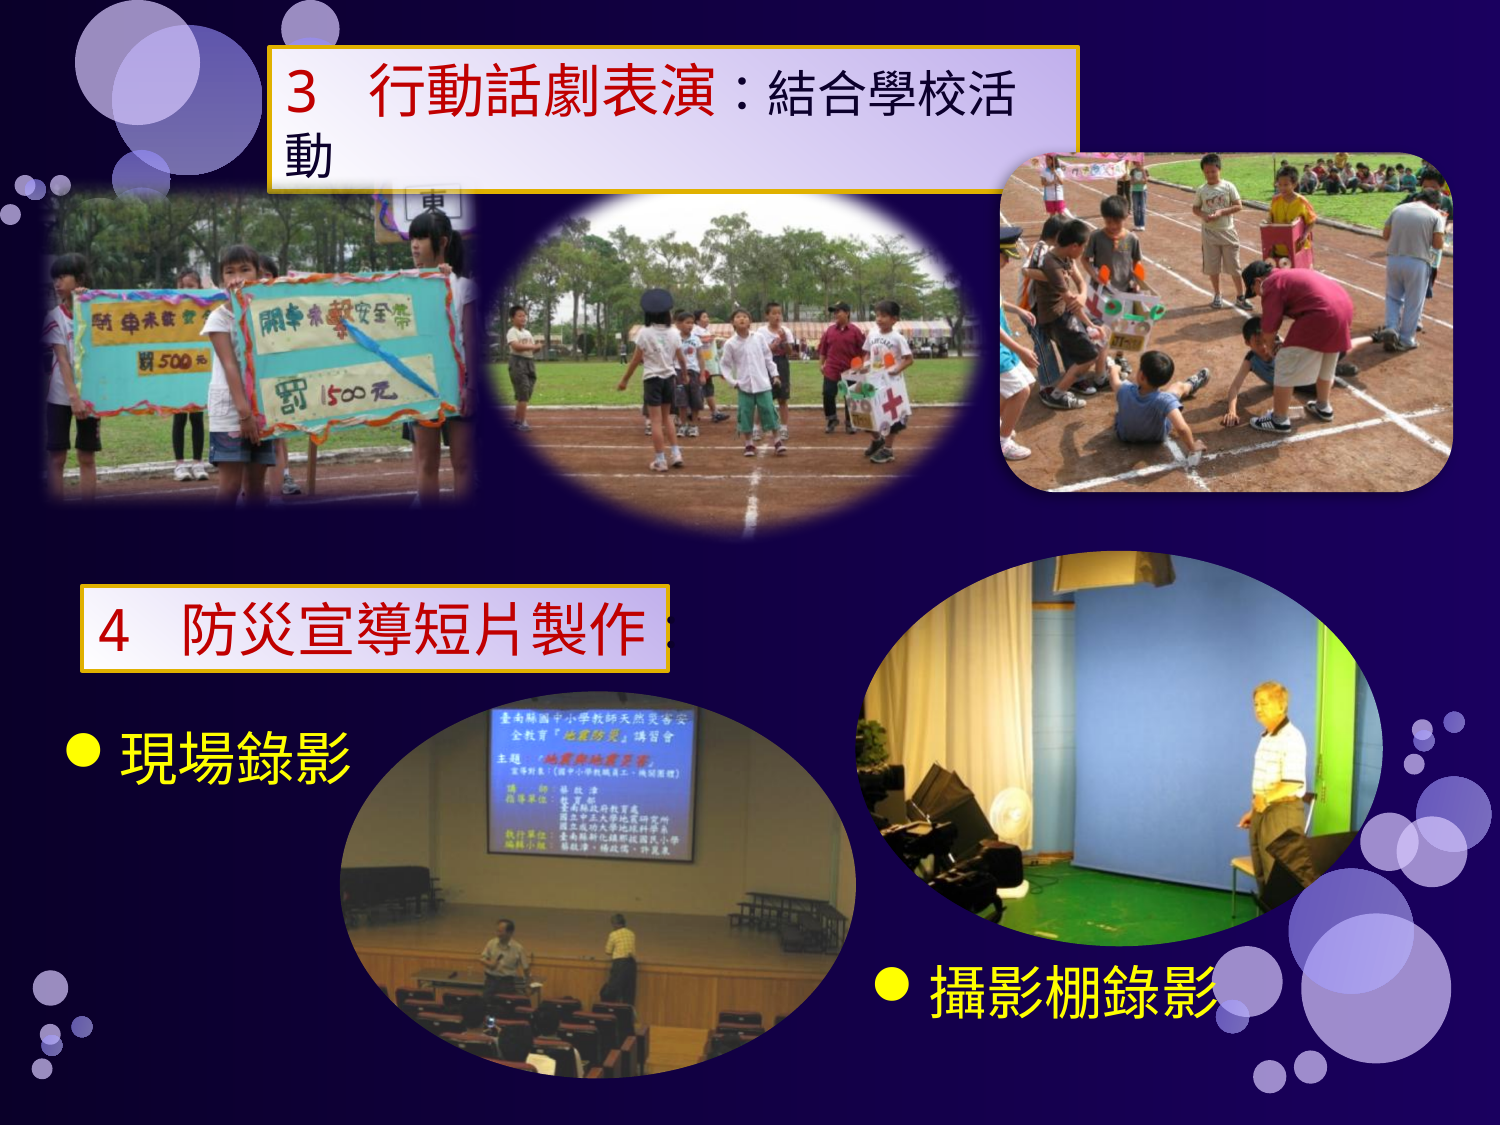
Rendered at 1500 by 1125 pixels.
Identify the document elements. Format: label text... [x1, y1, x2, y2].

text_box 3 行動話劇表演：結合學校活動 [267, 45, 1080, 177]
picture [33, 150, 1385, 1080]
text_box 現場錄影 [46, 714, 338, 820]
picture [998, 150, 1455, 494]
text_box 4 防災宣導短片製作： [80, 584, 670, 673]
text_box 攝影棚錄影 [858, 949, 1254, 1055]
